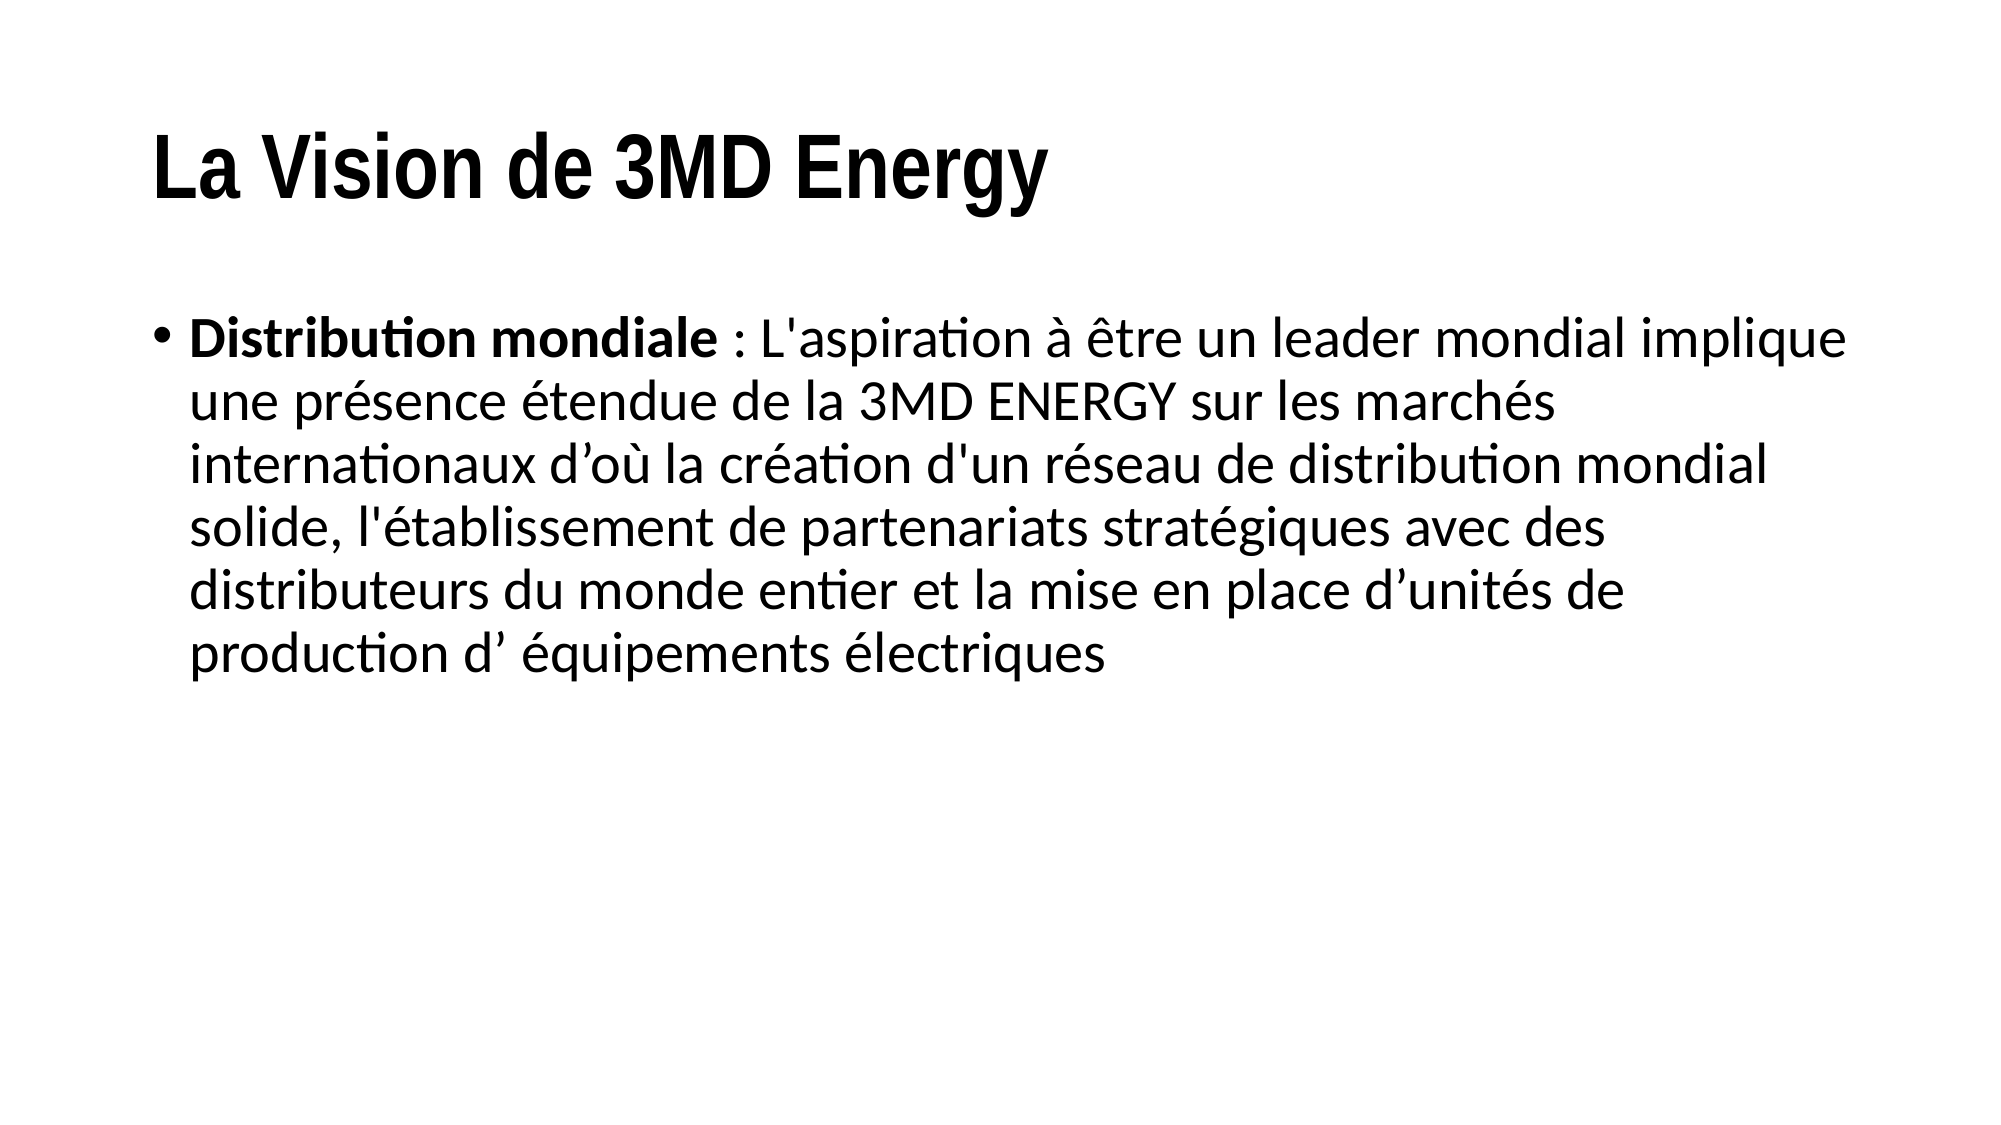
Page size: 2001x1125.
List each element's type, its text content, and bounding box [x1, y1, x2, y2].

list Distribution mondiale : L'aspiration à être un leader mondial implique une présence étendue de la 3MD ENERGY sur les marchés internationaux d’où la création d'un réseau de distribution mondial solide, l'établissement de partenariats stratégiques avec des distributeurs du monde entier et la mise en place d’unités de production d’ équipements électriques [137, 299, 1863, 1014]
title La Vision de 3MD Energy [137, 59, 1863, 278]
